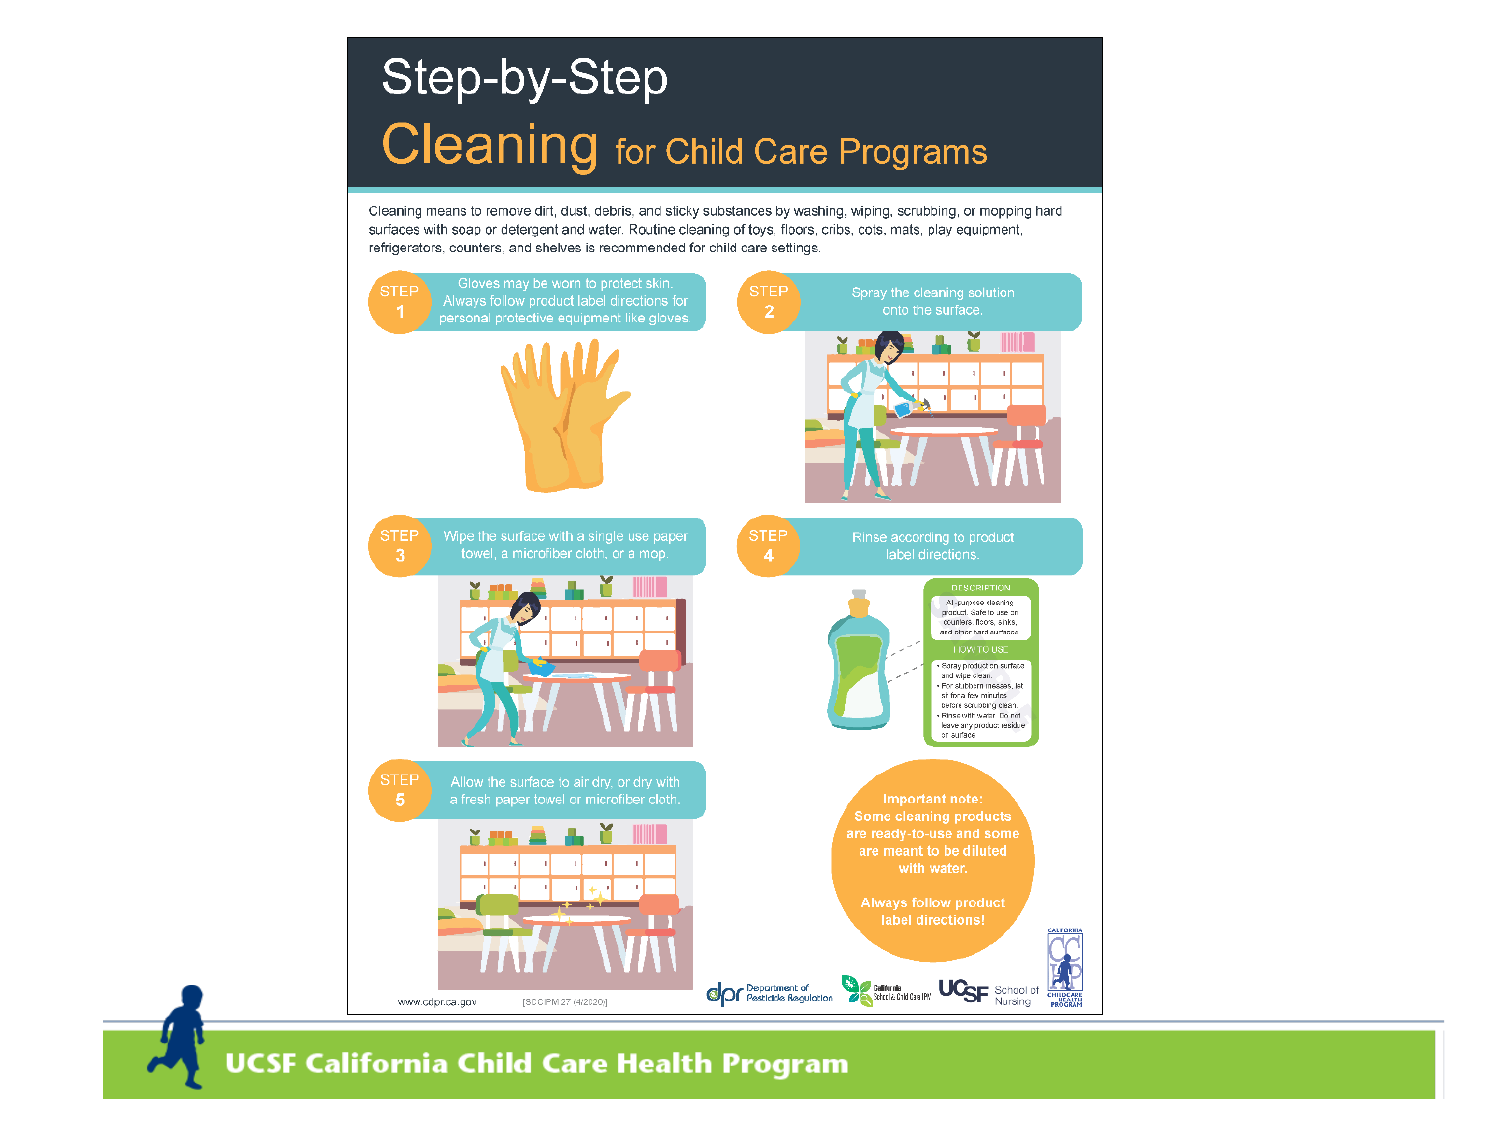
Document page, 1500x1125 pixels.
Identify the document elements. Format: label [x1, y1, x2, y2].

picture [103, 985, 1445, 1099]
list [347, 37, 1103, 1015]
